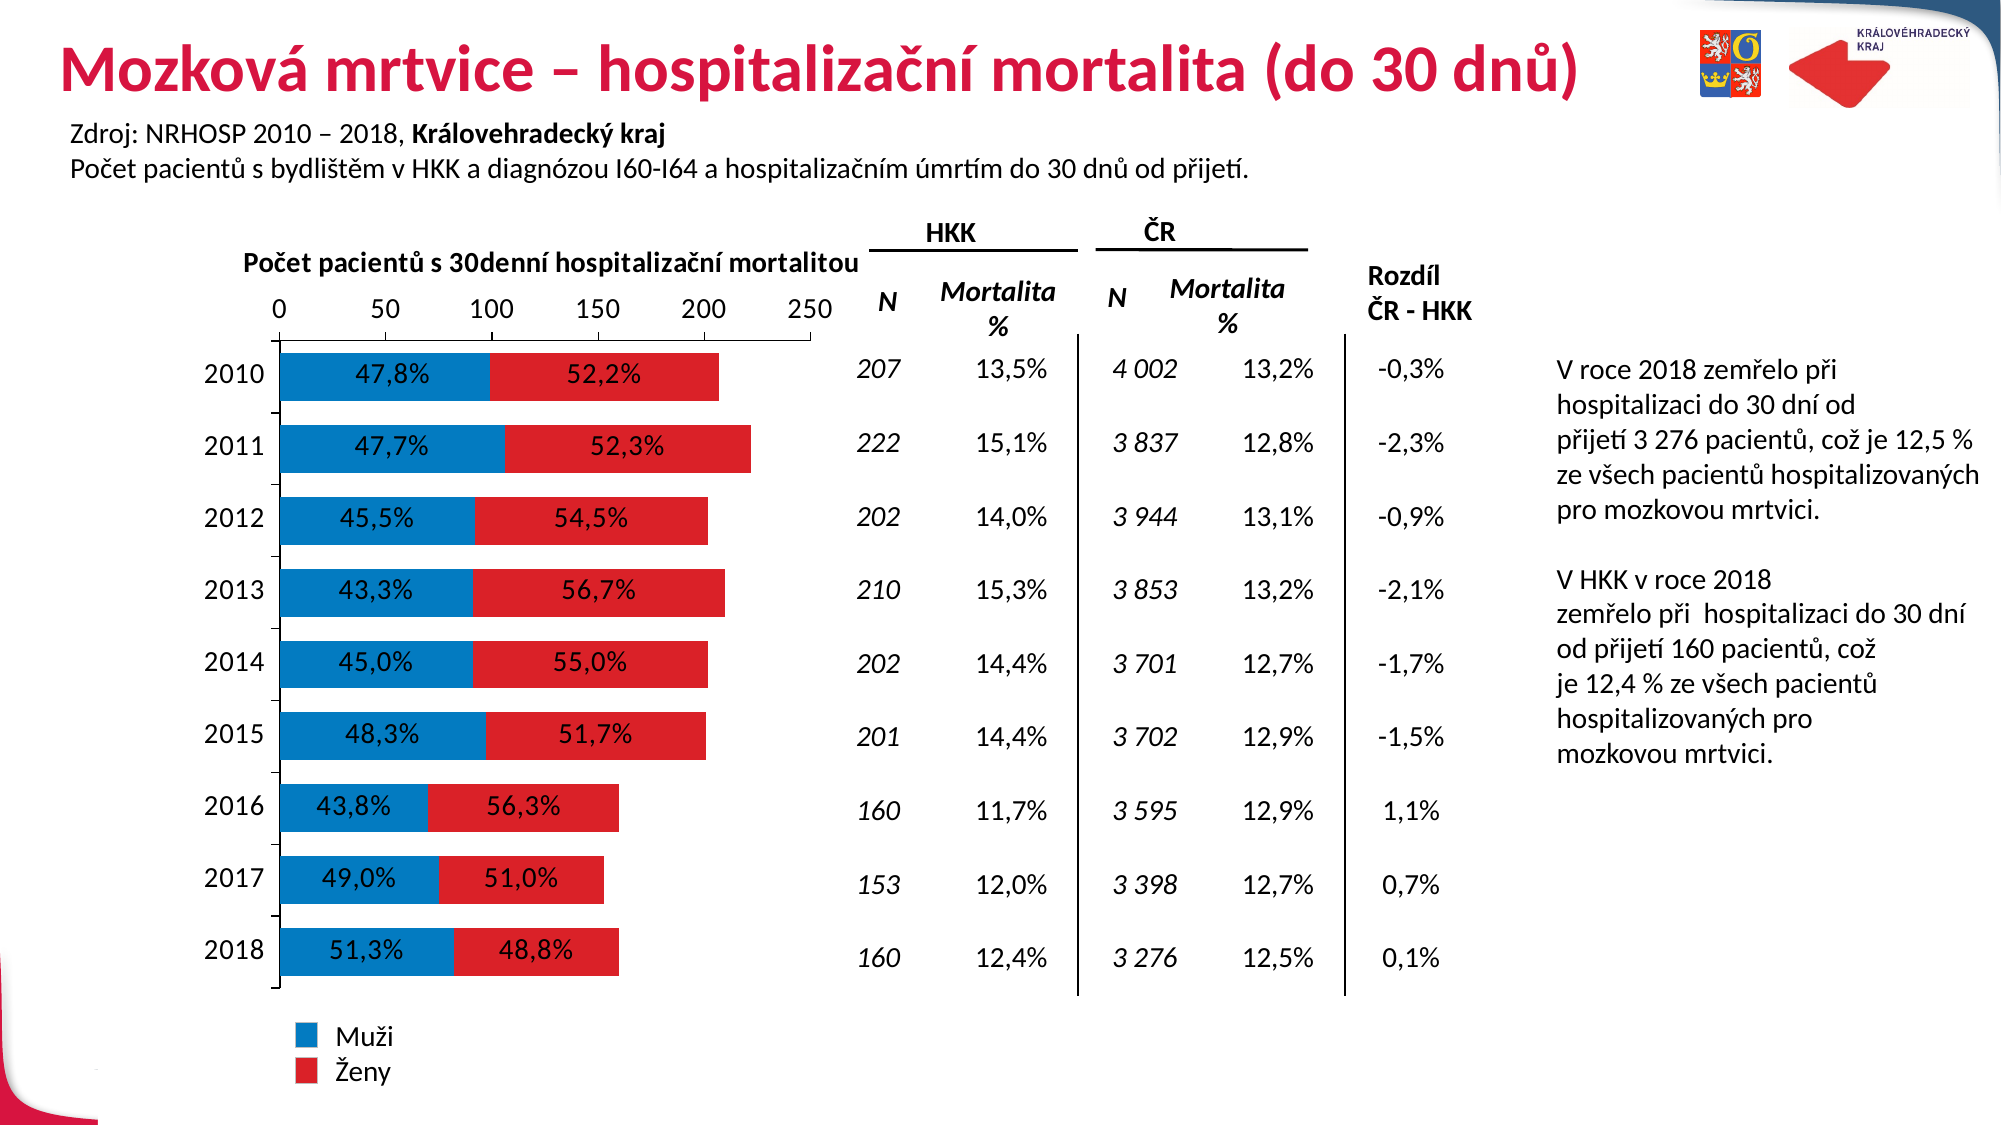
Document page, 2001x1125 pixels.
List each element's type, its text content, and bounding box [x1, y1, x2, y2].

table_cell 14,4% [945, 702, 1077, 776]
table_cell 3 853 [1079, 555, 1211, 628]
text_box Zdroj: NRHOSP 2010 – 2018, Královehradecký kraj Počet pacientů s bydlištěm v HKK a diagnózou I60-I64 a hospitalizačním úmrtím do 30 dnů od přijetí. [55, 130, 1266, 192]
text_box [295, 1017, 487, 1083]
picture [1789, 27, 1970, 108]
title Mozková mrtvice – hospitalizační mortalita (do 30 dnů) [44, 26, 1770, 130]
table_cell -1,7% [1346, 628, 1478, 702]
table_cell 12,4% [945, 923, 1077, 996]
table_cell 202 [866, 628, 945, 702]
table_cell 12,9% [1211, 702, 1344, 776]
table_cell 15,3% [945, 555, 1077, 628]
table_cell 3 398 [1079, 849, 1211, 923]
table_cell 3 276 [1079, 923, 1211, 996]
table_header 13,2% [1211, 334, 1344, 407]
table_header -0,3% [1346, 334, 1478, 407]
table_cell 201 [866, 702, 945, 776]
table_cell 3 595 [1079, 776, 1211, 849]
table_cell 12,7% [1211, 849, 1344, 923]
table_cell 210 [866, 555, 945, 628]
table_cell 1,1% [1346, 776, 1478, 849]
table_cell 3 702 [1079, 702, 1211, 776]
table_cell 3 944 [1079, 481, 1211, 555]
table_cell 12,5% [1211, 923, 1344, 996]
text_box [97, 1021, 2000, 1125]
table_cell 3 837 [1079, 407, 1211, 481]
table_cell 11,7% [945, 776, 1077, 849]
table_cell -1,5% [1346, 702, 1478, 776]
table_cell 0,7% [1346, 849, 1478, 923]
table_cell 160 [866, 776, 945, 849]
table_cell 3 701 [1079, 628, 1211, 702]
text_box ČR [1129, 205, 1304, 248]
table_cell 153 [866, 849, 945, 923]
table_cell 0,1% [1346, 923, 1478, 996]
text_box HKK [910, 206, 1086, 257]
table_cell 12,7% [1211, 628, 1344, 702]
table_cell 12,8% [1211, 407, 1344, 481]
table_cell -0,9% [1346, 481, 1478, 555]
table_cell -2,1% [1346, 555, 1478, 628]
text_box N [1092, 271, 1140, 322]
chart [0, 218, 866, 1007]
table_cell 15,1% [945, 407, 1077, 481]
table_cell 202 [866, 481, 945, 555]
text_box N [866, 275, 910, 325]
table_header 207 [866, 334, 945, 407]
table_cell -2,3% [1346, 407, 1478, 481]
table_cell 14,4% [945, 628, 1077, 702]
table_cell 222 [866, 407, 945, 481]
table_header 13,5% [945, 351, 1077, 407]
table_cell 12,0% [945, 849, 1077, 923]
table_cell 160 [866, 923, 945, 996]
text_box Mortalita % [910, 265, 1086, 351]
table_cell 13,2% [1211, 555, 1344, 628]
text_box Mortalita % [1140, 261, 1315, 347]
text_box V roce 2018 zemřelo při hospitalizaci do 30 dní od přijetí 3 276 pacientů, což je 12,5 % ze všech pacientů hospitalizovaných pro mozkovou mrtvici. V HKK v roce 2018 zemřelo při hospitalizaci do 30 dní od přijetí 160 pacientů, což je 12,4 % ze všech pacientů hospitalizovaných pro mozkovou mrtvici. [1541, 342, 2000, 903]
text_box Rozdíl ČR - HKK [1353, 248, 1528, 334]
table_cell 12,9% [1211, 776, 1344, 849]
table_cell 13,1% [1211, 481, 1344, 555]
table_header 4 002 [1079, 334, 1211, 407]
table_cell 14,0% [945, 481, 1077, 555]
